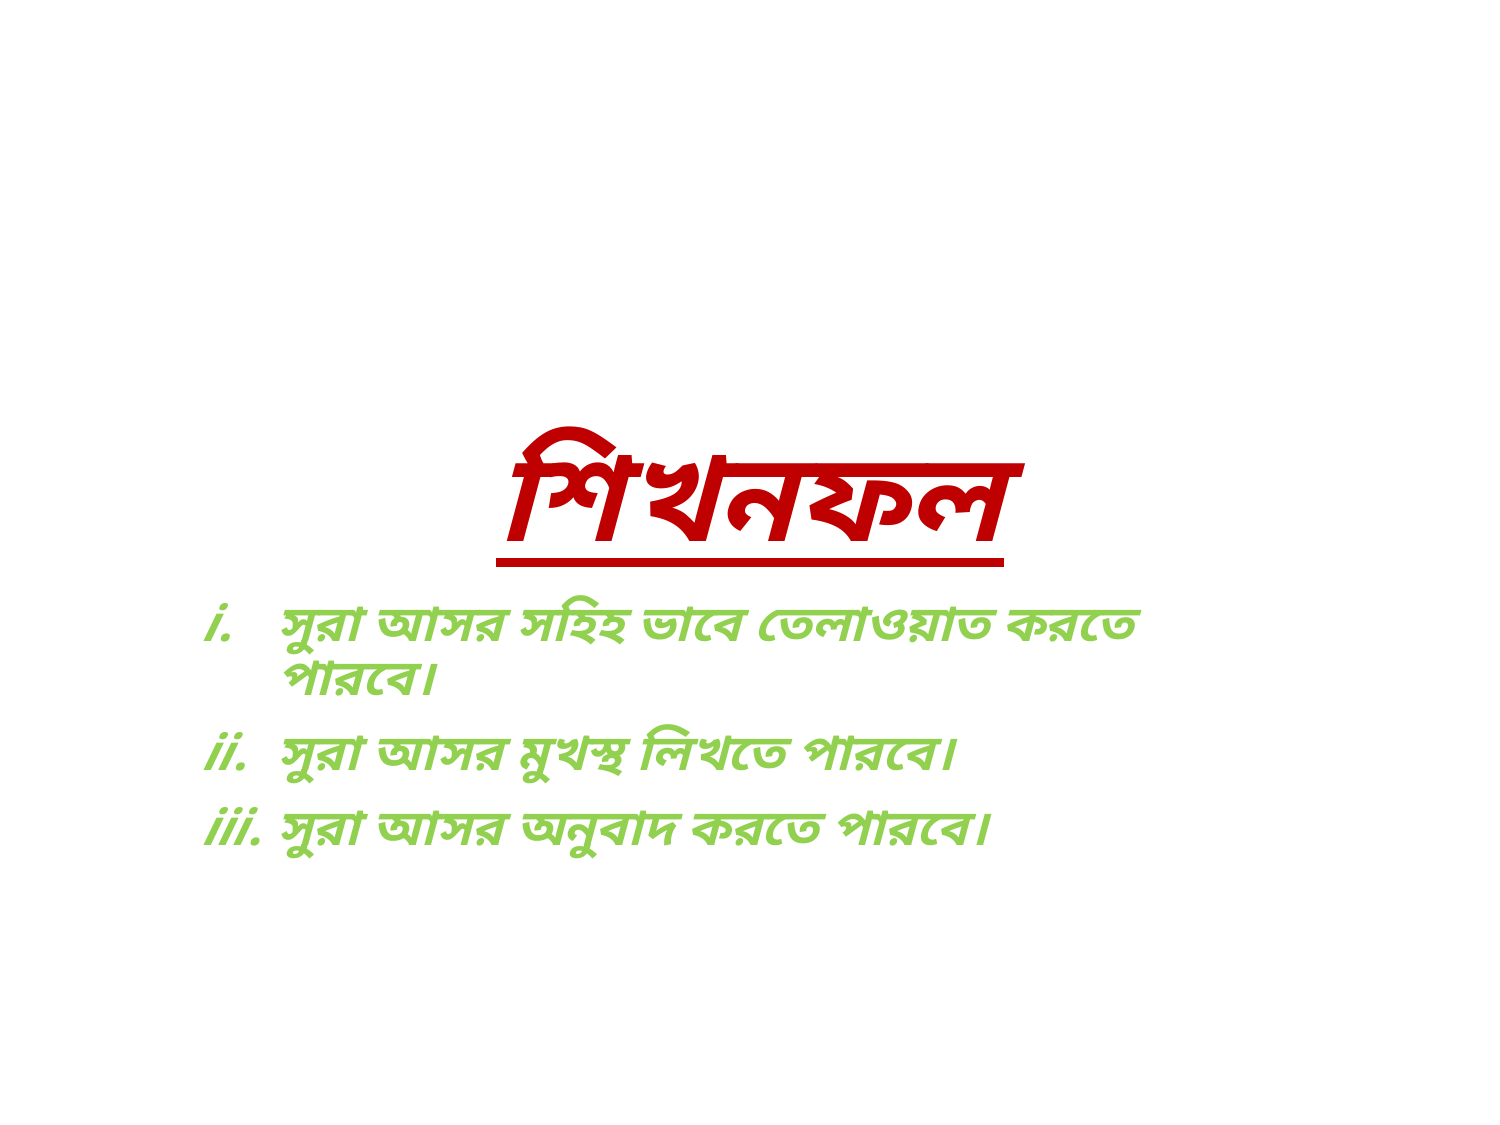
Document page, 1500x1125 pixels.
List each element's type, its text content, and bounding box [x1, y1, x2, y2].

subtitle সুরা আসর সহিহ ভাবে তেলাওয়াত করতে পারবে। সুরা আসর মুখস্থ লিখতে পারবে। সুরা আসর অনুবাদ করতে পারবে। [187, 590, 1313, 986]
title শিখনফল [112, 184, 1388, 576]
